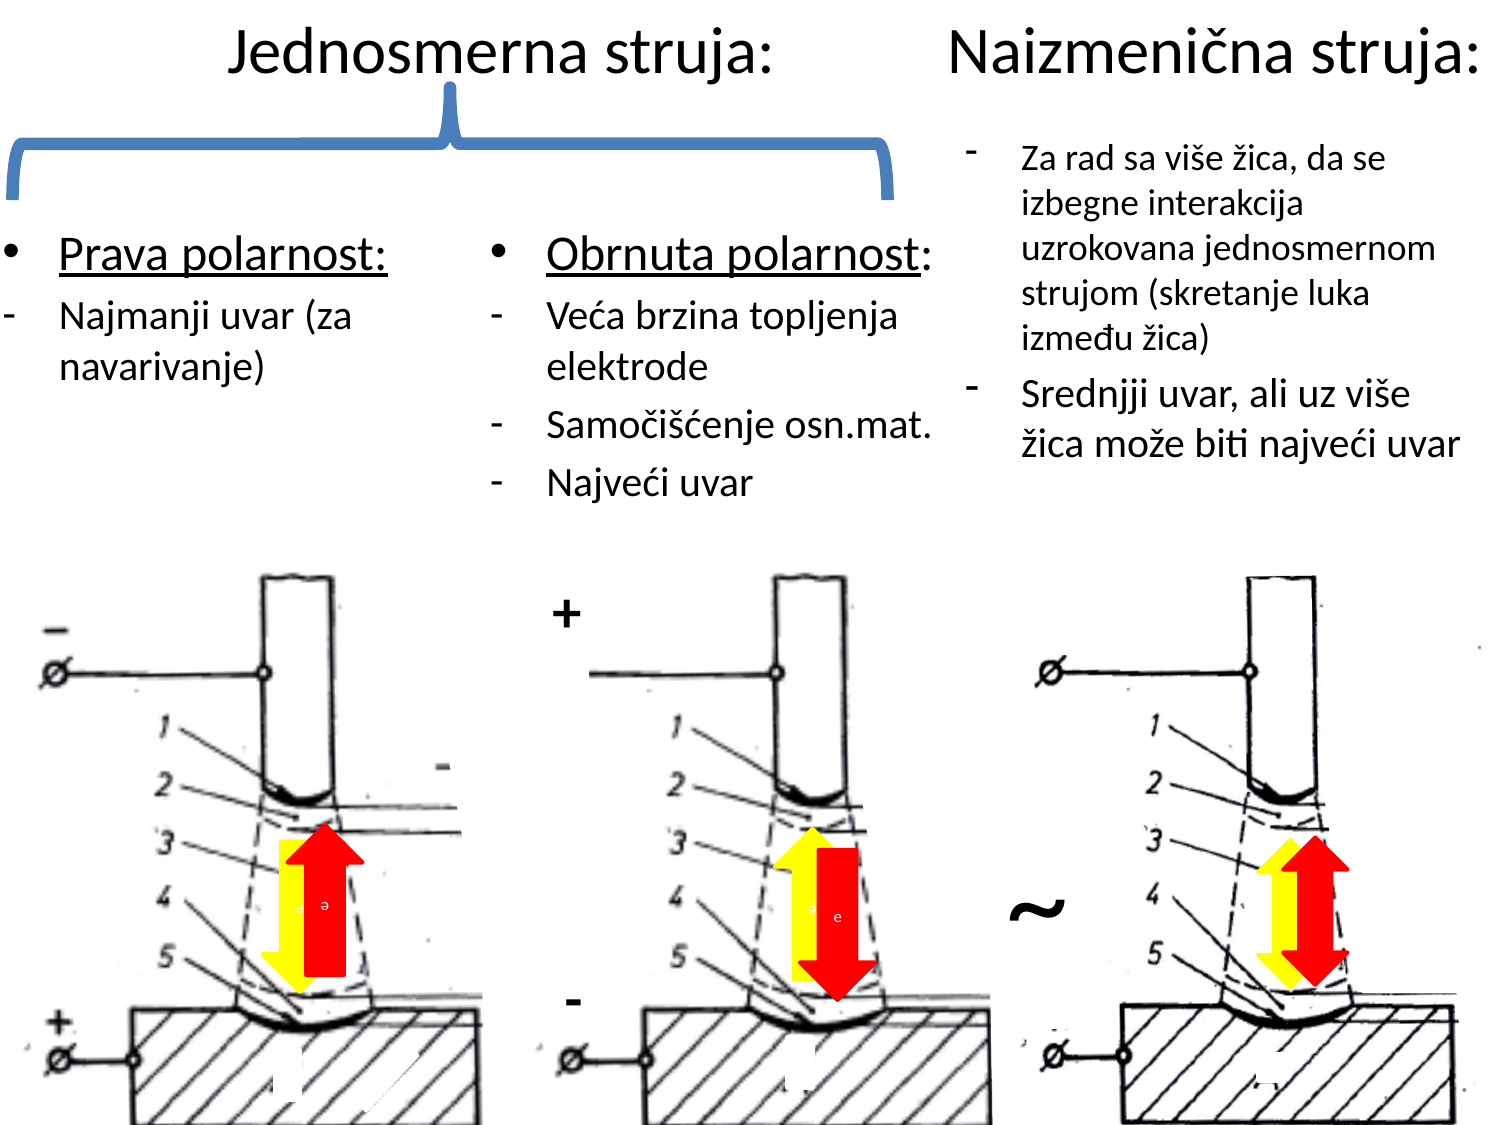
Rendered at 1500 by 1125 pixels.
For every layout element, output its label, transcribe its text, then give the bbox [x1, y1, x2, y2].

list Prava polarnost: Najmanji uvar (za navarivanje) [0, 212, 474, 560]
text_box [11, 86, 889, 201]
text_box Obrnuta polarnost: Veća brzina topljenja elektrode Samočišćenje osn.mat. Najveći uvar [474, 212, 949, 556]
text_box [4, 557, 1176, 1125]
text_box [987, 575, 1500, 1125]
text_box Za rad sa više žica, da se izbegne interakcija uzrokovana jednosmernom strujom (skretanje luka između žica) Srednjji uvar, ali uz više žica može biti najveći uvar [949, 175, 1488, 574]
text_box Jednosmerna struja: Naizmenična struja: [212, 0, 1500, 175]
